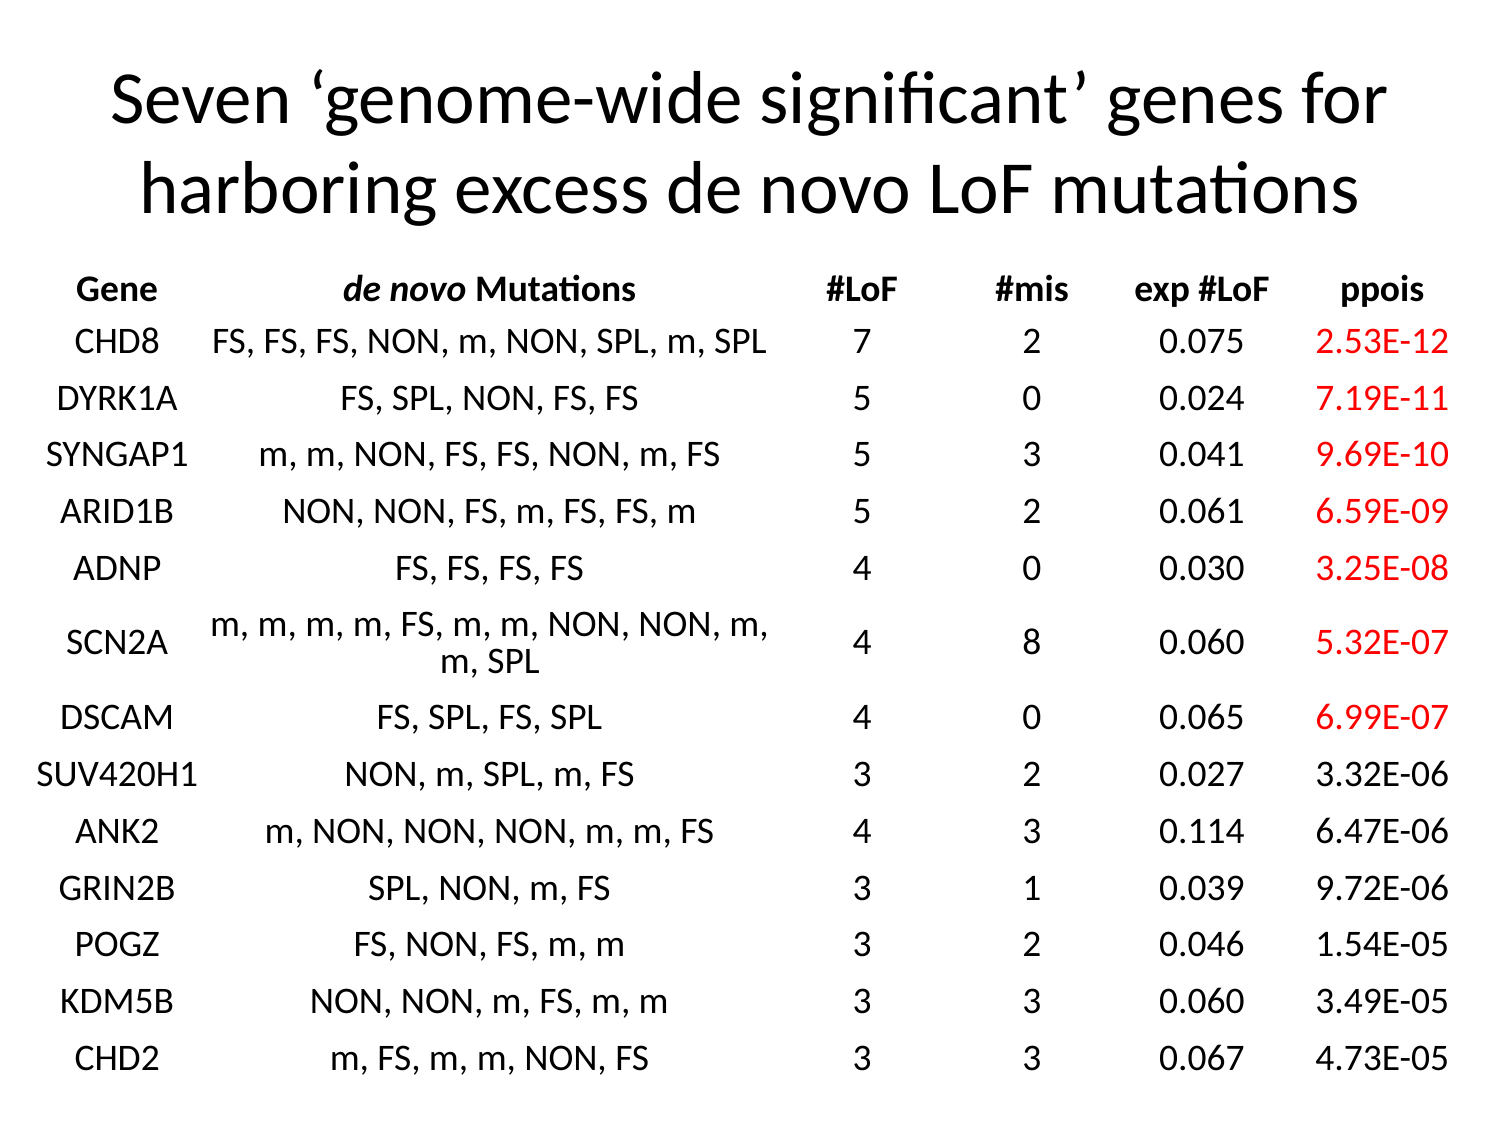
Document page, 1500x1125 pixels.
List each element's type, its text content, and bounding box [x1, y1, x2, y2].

table_cell 7.19E-11 [1287, 371, 1478, 428]
table_cell 3 [947, 428, 1117, 485]
table_cell CHD8 [32, 315, 202, 371]
table_cell 0.067 [1117, 1032, 1287, 1088]
table_cell 3 [777, 918, 947, 975]
table_cell 3.25E-08 [1287, 542, 1478, 598]
table_header de novo Mutations [202, 267, 777, 315]
table_header ppois [1287, 267, 1478, 315]
table_header #LoF [777, 267, 947, 315]
table_cell 2 [947, 485, 1117, 542]
table_cell m, FS, m, m, NON, FS [202, 1032, 777, 1088]
table_cell 5 [777, 371, 947, 428]
table_cell 4 [777, 598, 947, 691]
table_cell m, m, m, m, FS, m, m, NON, NON, m, m, SPL [202, 598, 777, 691]
table_cell FS, SPL, NON, FS, FS [202, 371, 777, 428]
table_cell 2 [947, 748, 1117, 805]
table_cell DYRK1A [32, 371, 202, 428]
table_cell FS, SPL, FS, SPL [202, 691, 777, 748]
table_cell NON, NON, FS, m, FS, FS, m [202, 485, 777, 542]
table_cell 3.32E-06 [1287, 748, 1478, 805]
table_cell 2.53E-12 [1287, 315, 1478, 371]
table_cell FS, FS, FS, FS [202, 542, 777, 598]
table_cell ADNP [32, 542, 202, 598]
table_cell ANK2 [32, 805, 202, 861]
table_cell 4 [777, 691, 947, 748]
table_cell GRIN2B [32, 861, 202, 918]
table_cell 6.59E-09 [1287, 485, 1478, 542]
table_header exp #LoF [1117, 267, 1287, 315]
table_header #mis [947, 267, 1117, 315]
table_cell 0.027 [1117, 748, 1287, 805]
table_cell 3 [777, 861, 947, 918]
table_cell 0.046 [1117, 918, 1287, 975]
table_cell 7 [777, 315, 947, 371]
table_cell m, NON, NON, NON, m, m, FS [202, 805, 777, 861]
table_cell 0.075 [1117, 315, 1287, 371]
table_cell CHD2 [32, 1032, 202, 1088]
table_cell NON, m, SPL, m, FS [202, 748, 777, 805]
table_cell 0 [947, 542, 1117, 598]
table_cell SPL, NON, m, FS [202, 861, 777, 918]
table_cell DSCAM [32, 691, 202, 748]
table_cell 8 [947, 598, 1117, 691]
table_cell ARID1B [32, 485, 202, 542]
table_cell 0.041 [1117, 428, 1287, 485]
table_cell 9.69E-10 [1287, 428, 1478, 485]
table_cell 3 [777, 975, 947, 1032]
table_cell 5 [777, 428, 947, 485]
table_cell m, m, NON, FS, FS, NON, m, FS [202, 428, 777, 485]
table_cell FS, NON, FS, m, m [202, 918, 777, 975]
table_cell 3 [777, 1032, 947, 1088]
table_cell 0 [947, 371, 1117, 428]
table_cell 4 [777, 542, 947, 598]
table_cell 0.114 [1117, 805, 1287, 861]
table_cell KDM5B [32, 975, 202, 1032]
table_cell 0.061 [1117, 485, 1287, 542]
table_cell 3 [777, 748, 947, 805]
table_cell 0.024 [1117, 371, 1287, 428]
table_cell SUV420H1 [32, 748, 202, 805]
table_cell FS, FS, FS, NON, m, NON, SPL, m, SPL [202, 315, 777, 371]
table_cell 9.72E-06 [1287, 861, 1478, 918]
table_cell 2 [947, 315, 1117, 371]
table_cell 3 [947, 975, 1117, 1032]
table_cell 6.99E-07 [1287, 691, 1478, 748]
table_cell 0.060 [1117, 975, 1287, 1032]
table_cell 0.030 [1117, 542, 1287, 598]
table_cell 3.49E-05 [1287, 975, 1478, 1032]
table_cell 5.32E-07 [1287, 598, 1478, 691]
table_cell 4 [777, 805, 947, 861]
table_cell 3 [947, 1032, 1117, 1088]
table_cell 0.039 [1117, 861, 1287, 918]
table_cell 0.065 [1117, 691, 1287, 748]
table_cell 4.73E-05 [1287, 1032, 1478, 1088]
table_cell 1.54E-05 [1287, 918, 1478, 975]
table_cell 0 [947, 691, 1117, 748]
table_cell SCN2A [32, 598, 202, 691]
table_cell 1 [947, 861, 1117, 918]
table_cell NON, NON, m, FS, m, m [202, 975, 777, 1032]
table_cell 3 [947, 805, 1117, 861]
table_cell 6.47E-06 [1287, 805, 1478, 861]
title Seven ‘genome-wide significant’ genes for harboring excess de novo LoF mutations [75, 45, 1425, 233]
table_cell 0.060 [1117, 598, 1287, 691]
table_cell 5 [777, 485, 947, 542]
table_cell POGZ [32, 918, 202, 975]
table_cell 2 [947, 918, 1117, 975]
table_cell SYNGAP1 [32, 428, 202, 485]
table_header Gene [32, 267, 202, 315]
